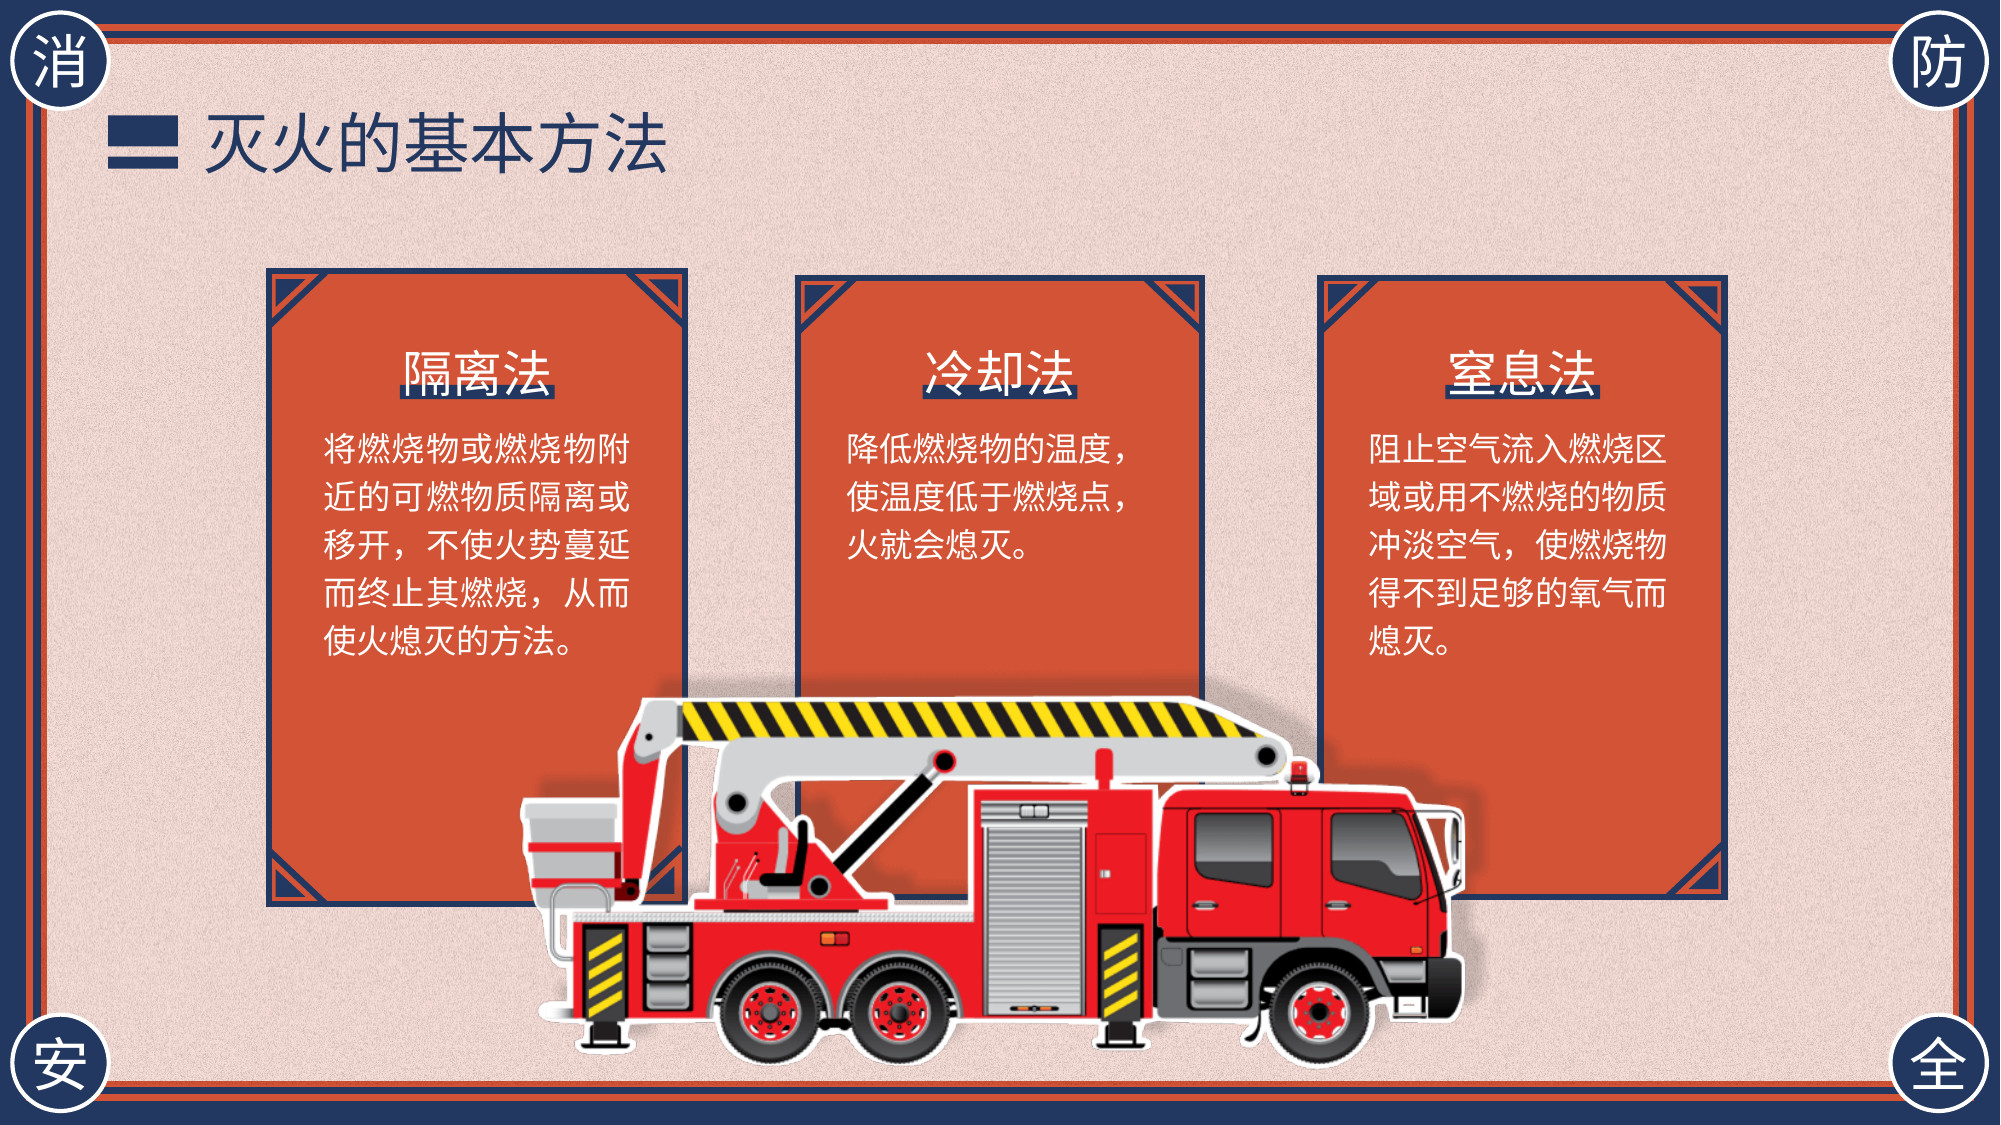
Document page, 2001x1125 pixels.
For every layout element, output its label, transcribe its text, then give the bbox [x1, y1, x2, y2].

list 灭火的基本方法 [203, 88, 768, 170]
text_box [268, 271, 686, 905]
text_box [795, 277, 1205, 662]
picture [490, 662, 1499, 1073]
text_box [114, 54, 752, 149]
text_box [1318, 277, 1726, 901]
